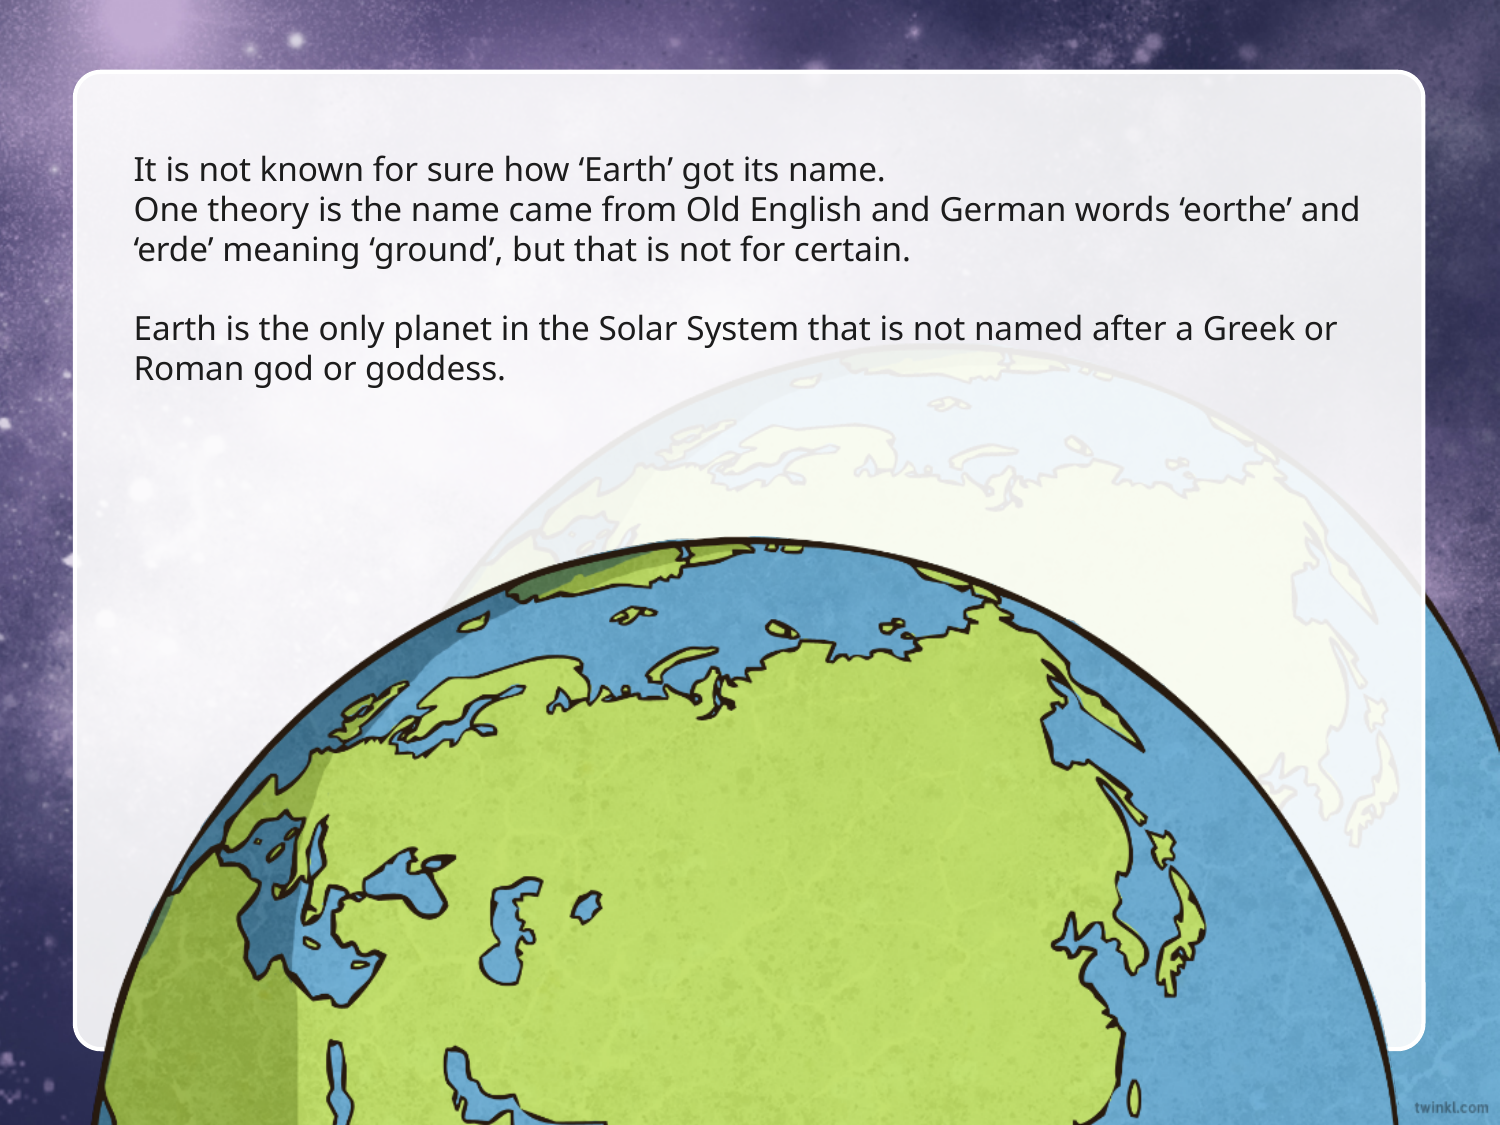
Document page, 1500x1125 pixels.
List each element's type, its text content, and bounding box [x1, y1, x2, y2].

picture [0, 0, 1500, 1125]
text_box It is not known for sure how ‘Earth’ got its name. One theory is the name came from Old English and German words ‘eorthe’ and ‘erde’ meaning ‘ground’, but that is not for certain. Earth is the only planet in the Solar System that is not named after a Greek or Roman god or goddess. [104, 124, 1395, 422]
